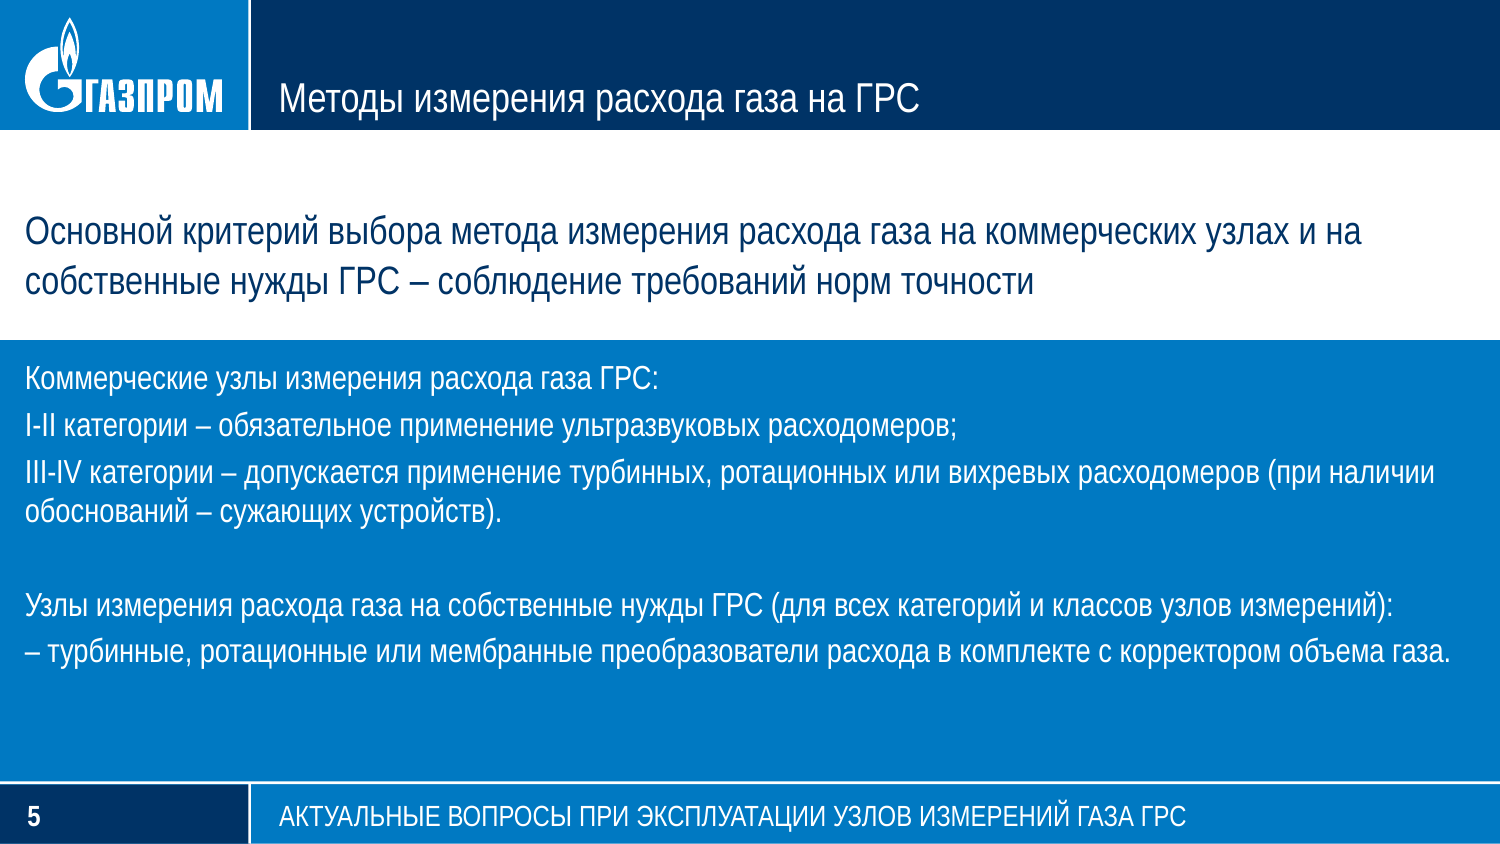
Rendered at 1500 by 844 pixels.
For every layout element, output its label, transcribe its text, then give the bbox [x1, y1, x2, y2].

list АКТУАЛЬНЫЕ ВОПРОСЫ ПРИ ЭКСПЛУАТАЦИИ УЗЛОВ ИЗМЕРЕНИЙ ГАЗА ГРС [279, 797, 1473, 833]
list Коммерческие узлы измерения расхода газа ГРС: I-II категории – обязательное применение ультразвуковых расходомеров; III-IV категории – допускается применение турбинных, ротационных или вихревых расходомеров (при наличии обоснований – сужающих устройств). Узлы измерения расхода газа на собственные нужды ГРС (для всех категорий и классов узлов измерений): – турбинные, ротационные или мембранные преобразователи расхода в комплекте с корректором объема газа. [24, 356, 1473, 755]
title Методы измерения расхода газа на ГРС [278, 0, 1473, 121]
list Основной критерий выбора метода измерения расхода газа на коммерческих узлах и на собственные нужды ГРС – соблюдение требований норм точности [24, 149, 1473, 341]
